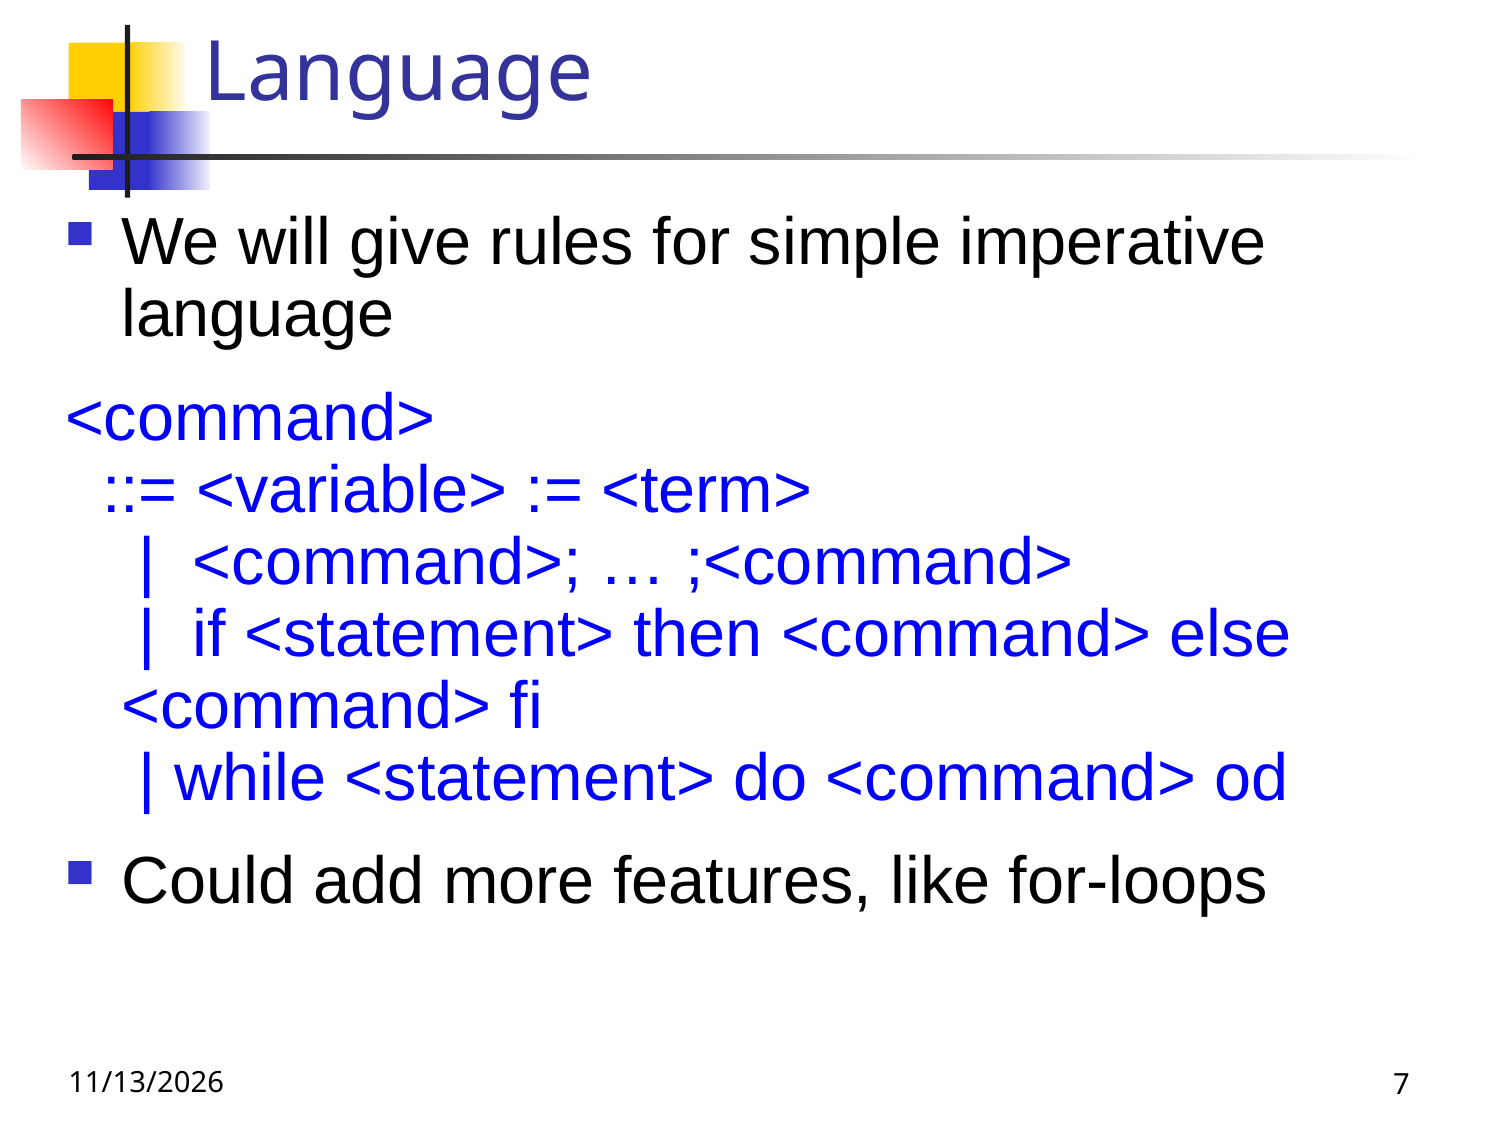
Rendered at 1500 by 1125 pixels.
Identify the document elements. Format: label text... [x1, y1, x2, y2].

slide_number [53, 1035, 367, 1111]
slide_number 7 [1112, 1037, 1426, 1113]
title Language [188, 26, 1468, 125]
list We will give rules for simple imperative language <command> ::= <variable> := <term> | <command>; … ;<command> | if <statement> then <command> else <command> fi | while <statement> do <command> od Could add more features, like for-loops [50, 200, 1469, 1006]
